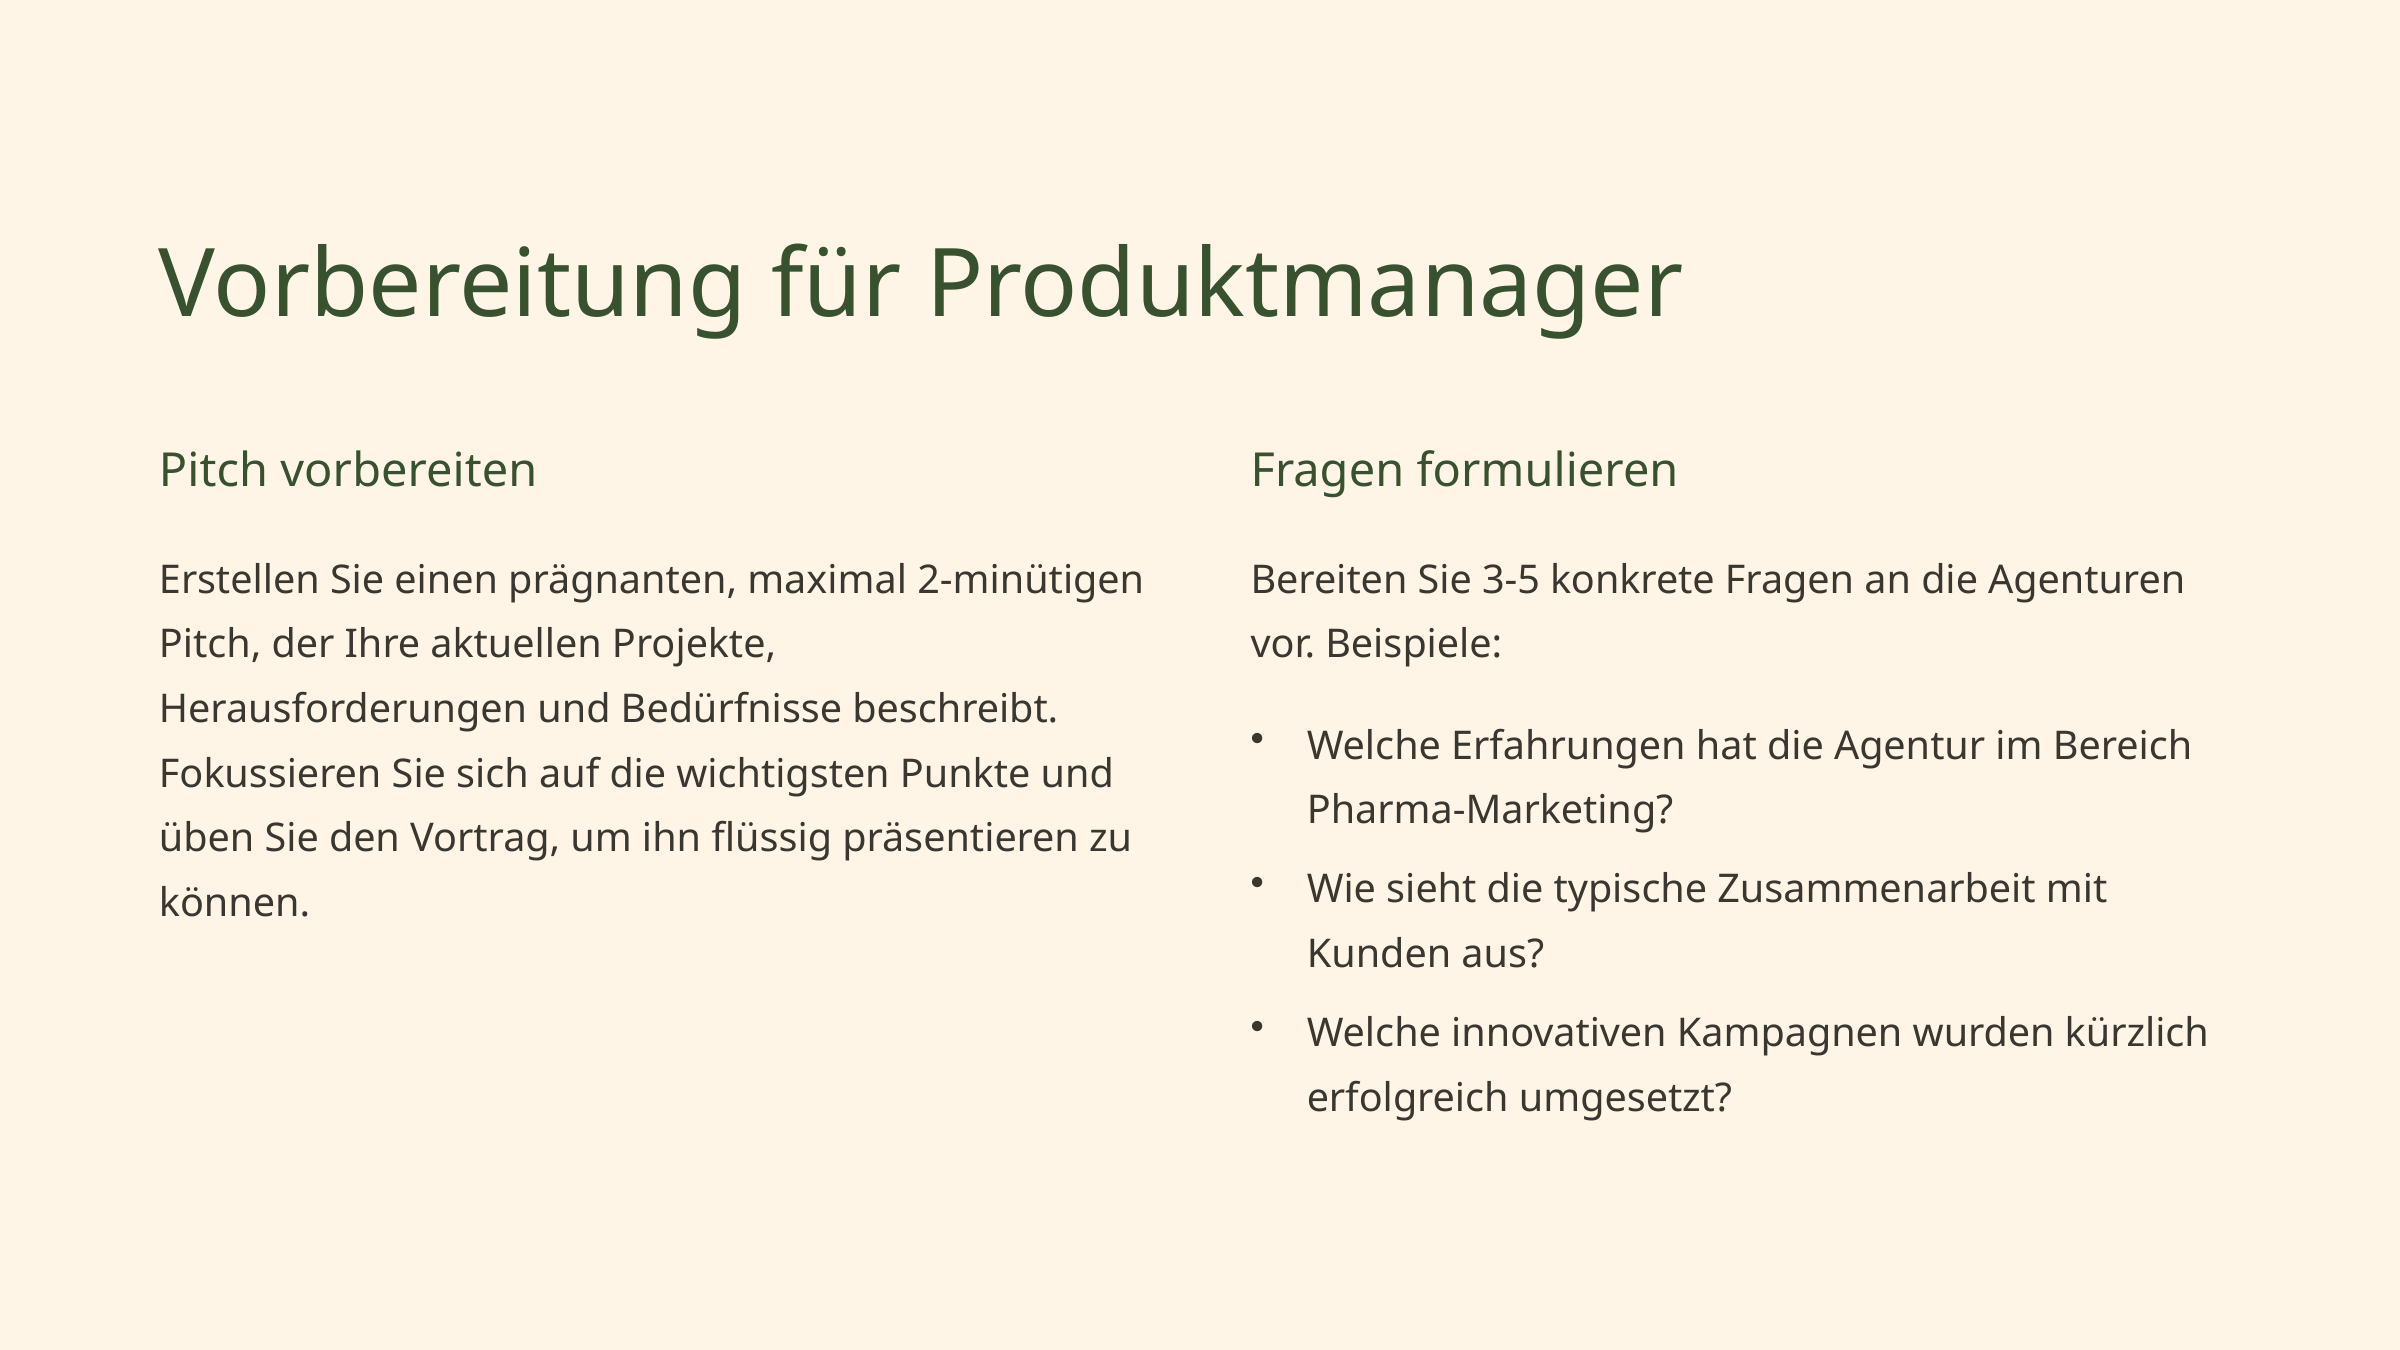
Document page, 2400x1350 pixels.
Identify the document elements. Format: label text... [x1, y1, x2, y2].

text_box Erstellen Sie einen prägnanten, maximal 2-minütigen Pitch, der Ihre aktuellen Projekte, Herausforderungen und Bedürfnisse beschreibt. Fokussieren Sie sich auf die wichtigsten Punkte und üben Sie den Vortrag, um ihn flüssig präsentieren zu können. [158, 536, 1151, 861]
text_box Welche Erfahrungen hat die Agentur im Bereich Pharma-Marketing? [1250, 702, 2243, 833]
text_box Pitch vorbereiten [158, 436, 636, 496]
text_box Welche innovativen Kampagnen wurden kürzlich erfolgreich umgesetzt? [1250, 990, 2243, 1120]
text_box Wie sieht die typische Zusammenarbeit mit Kunden aus? [1250, 846, 2243, 976]
text_box Fragen formulieren [1250, 436, 1727, 496]
text_box Vorbereitung für Produktmanager [158, 216, 1669, 336]
text_box Bereiten Sie 3-5 konkrete Fragen an die Agenturen vor. Beispiele: [1250, 536, 2243, 667]
